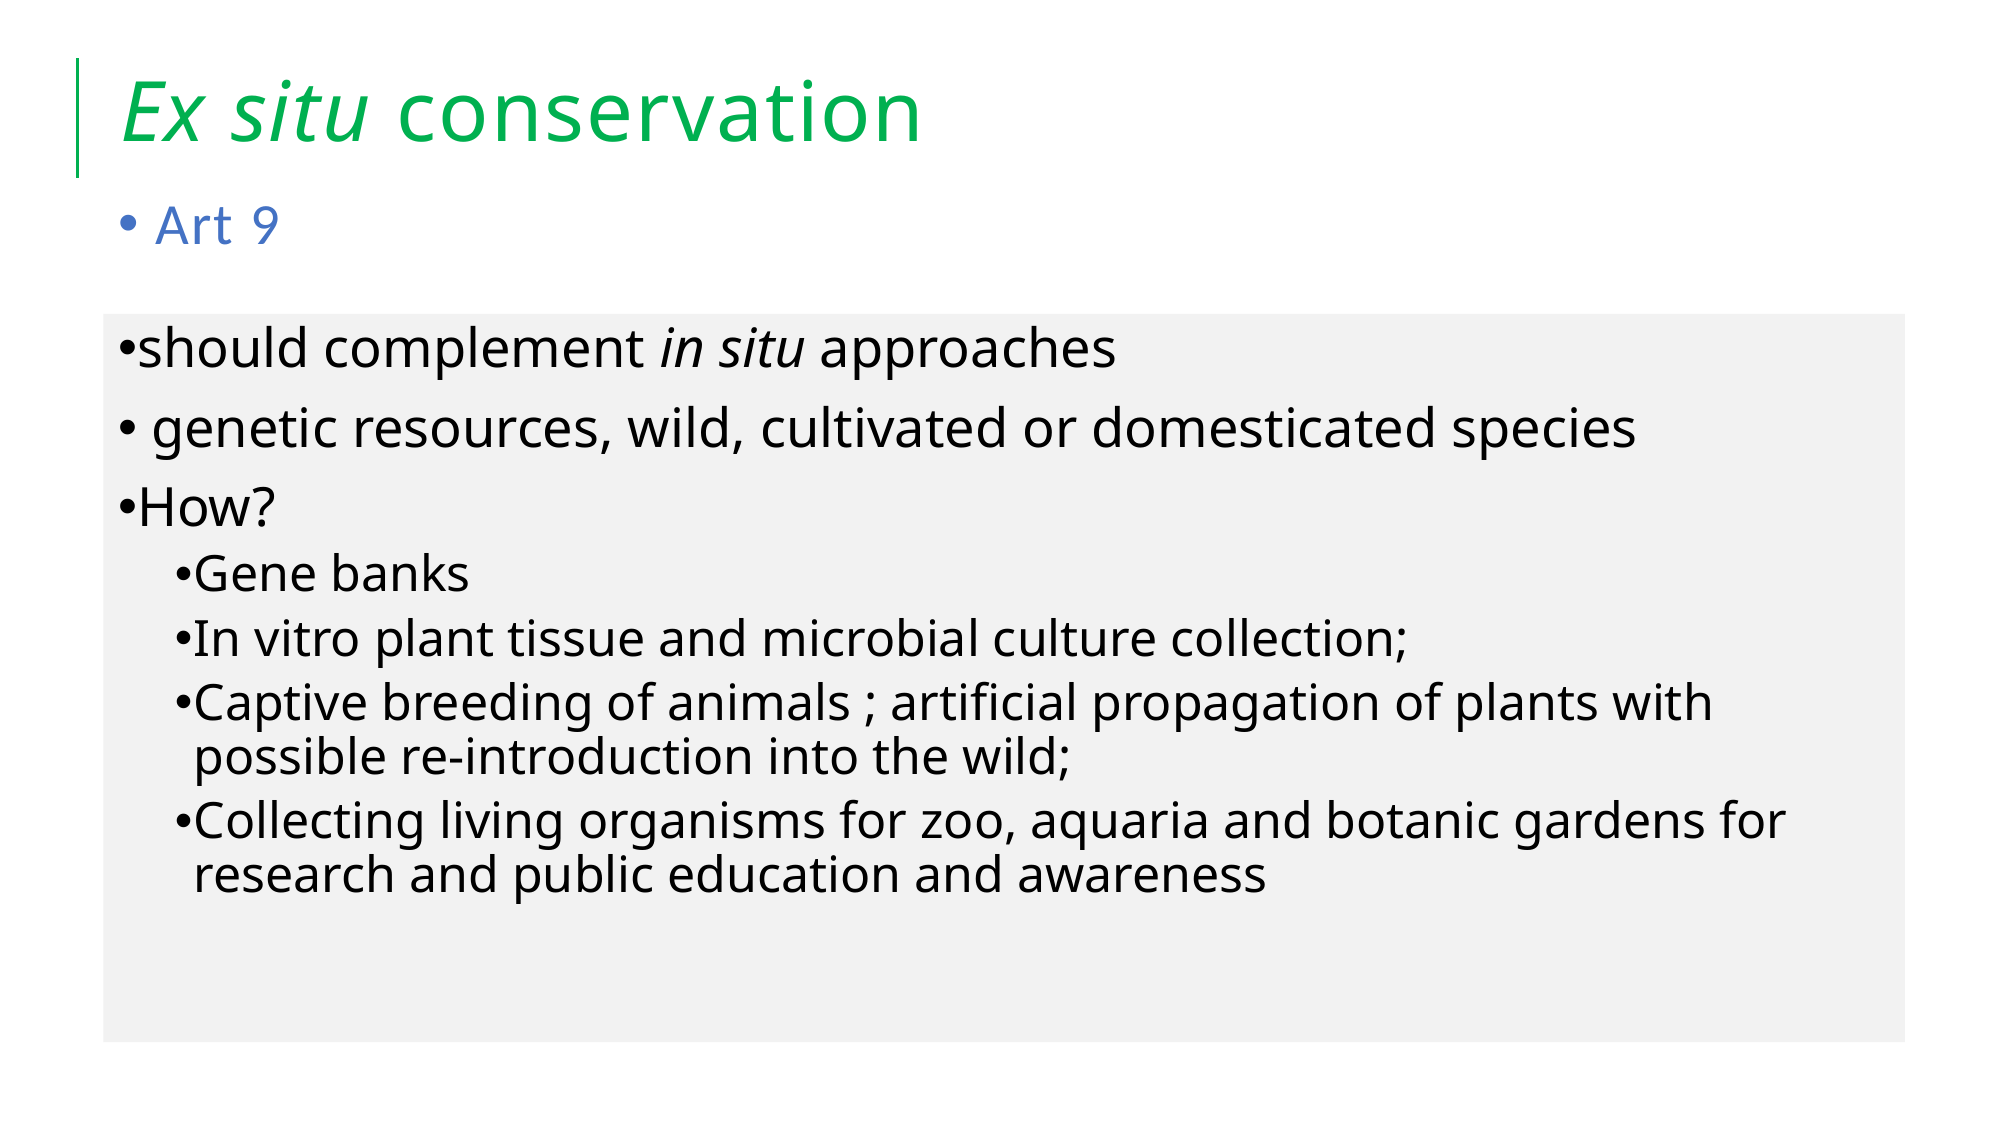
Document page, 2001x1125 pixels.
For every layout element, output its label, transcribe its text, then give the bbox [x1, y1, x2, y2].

list Art 9 [103, 186, 1936, 297]
list should complement in situ approaches genetic resources, wild, cultivated or domesticated species How? Gene banks In vitro plant tissue and microbial culture collection; Captive breeding of animals ; artificial propagation of plants with possible re-introduction into the wild; Collecting living organisms for zoo, aquaria and botanic gardens for research and public education and awareness [103, 313, 1905, 1043]
title Ex situ conservation [105, 60, 1936, 170]
